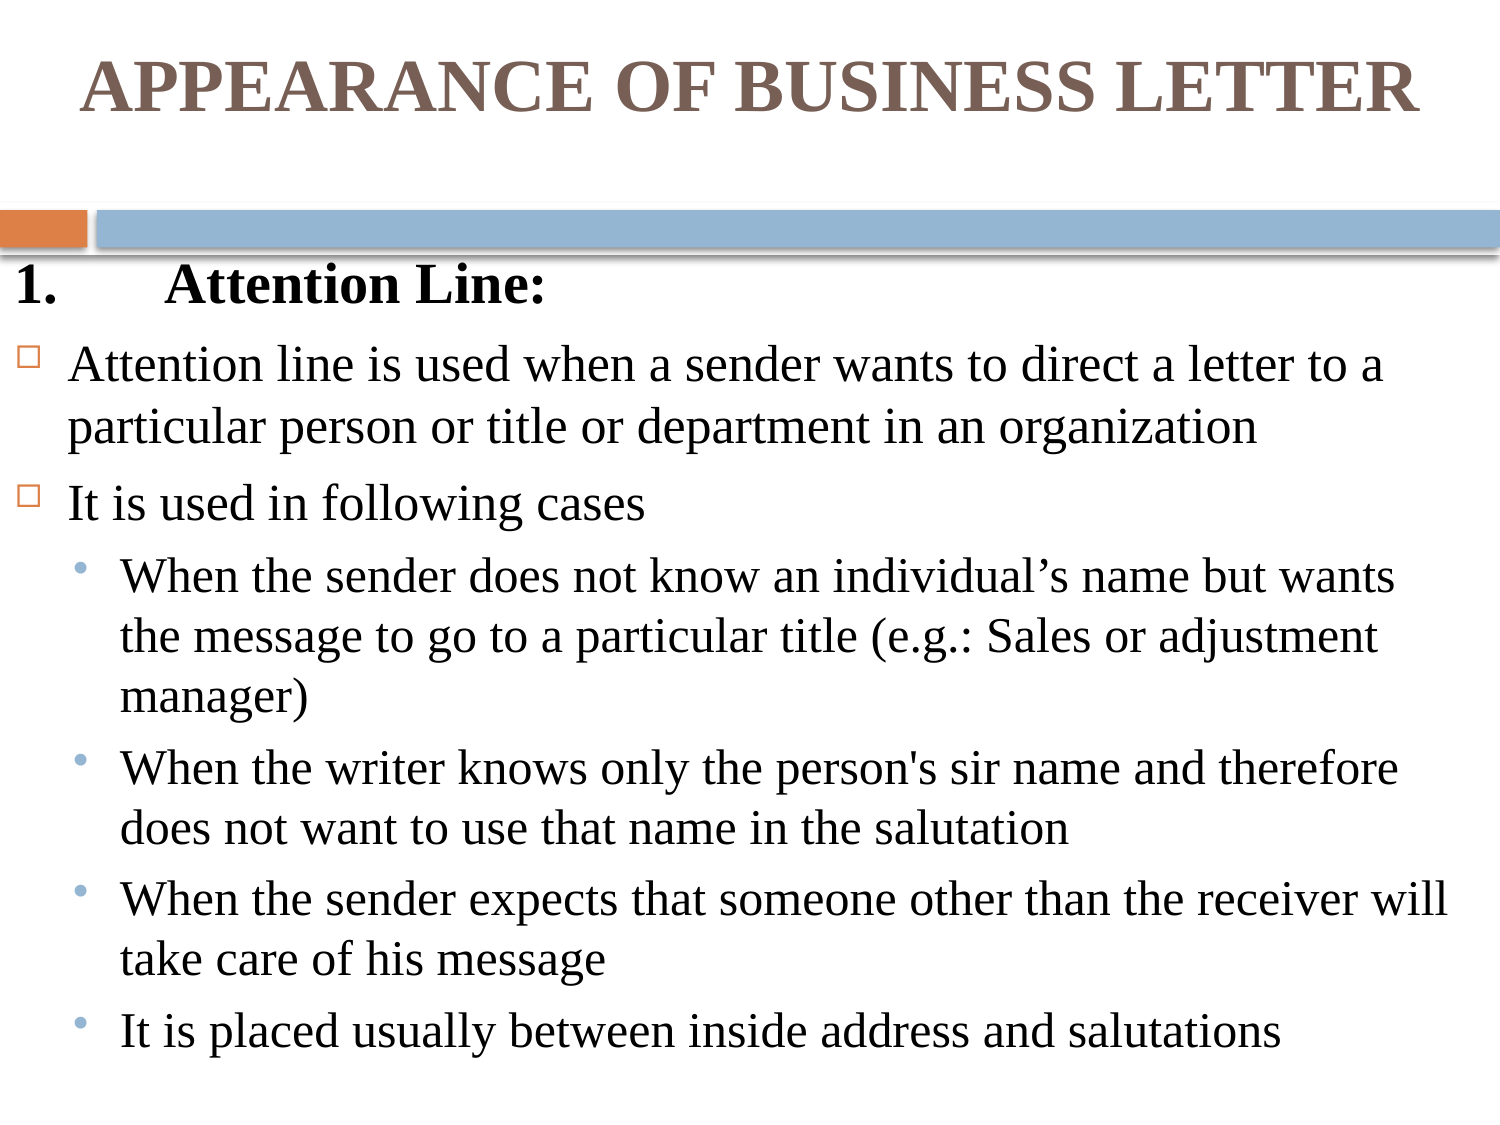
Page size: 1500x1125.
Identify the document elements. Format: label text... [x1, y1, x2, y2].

list 1. Attention Line: Attention line is used when a sender wants to direct a letter to a particular person or title or department in an organization It is used in following cases When the sender does not know an individual’s name but wants the message to go to a particular title (e.g.: Sales or adjustment manager) When the writer knows only the person's sir name and therefore does not want to use that name in the salutation When the sender expects that someone other than the receiver will take care of his message It is placed usually between inside address and salutations [0, 237, 1475, 1125]
title APPEARANCE OF BUSINESS LETTER [0, 0, 1500, 163]
